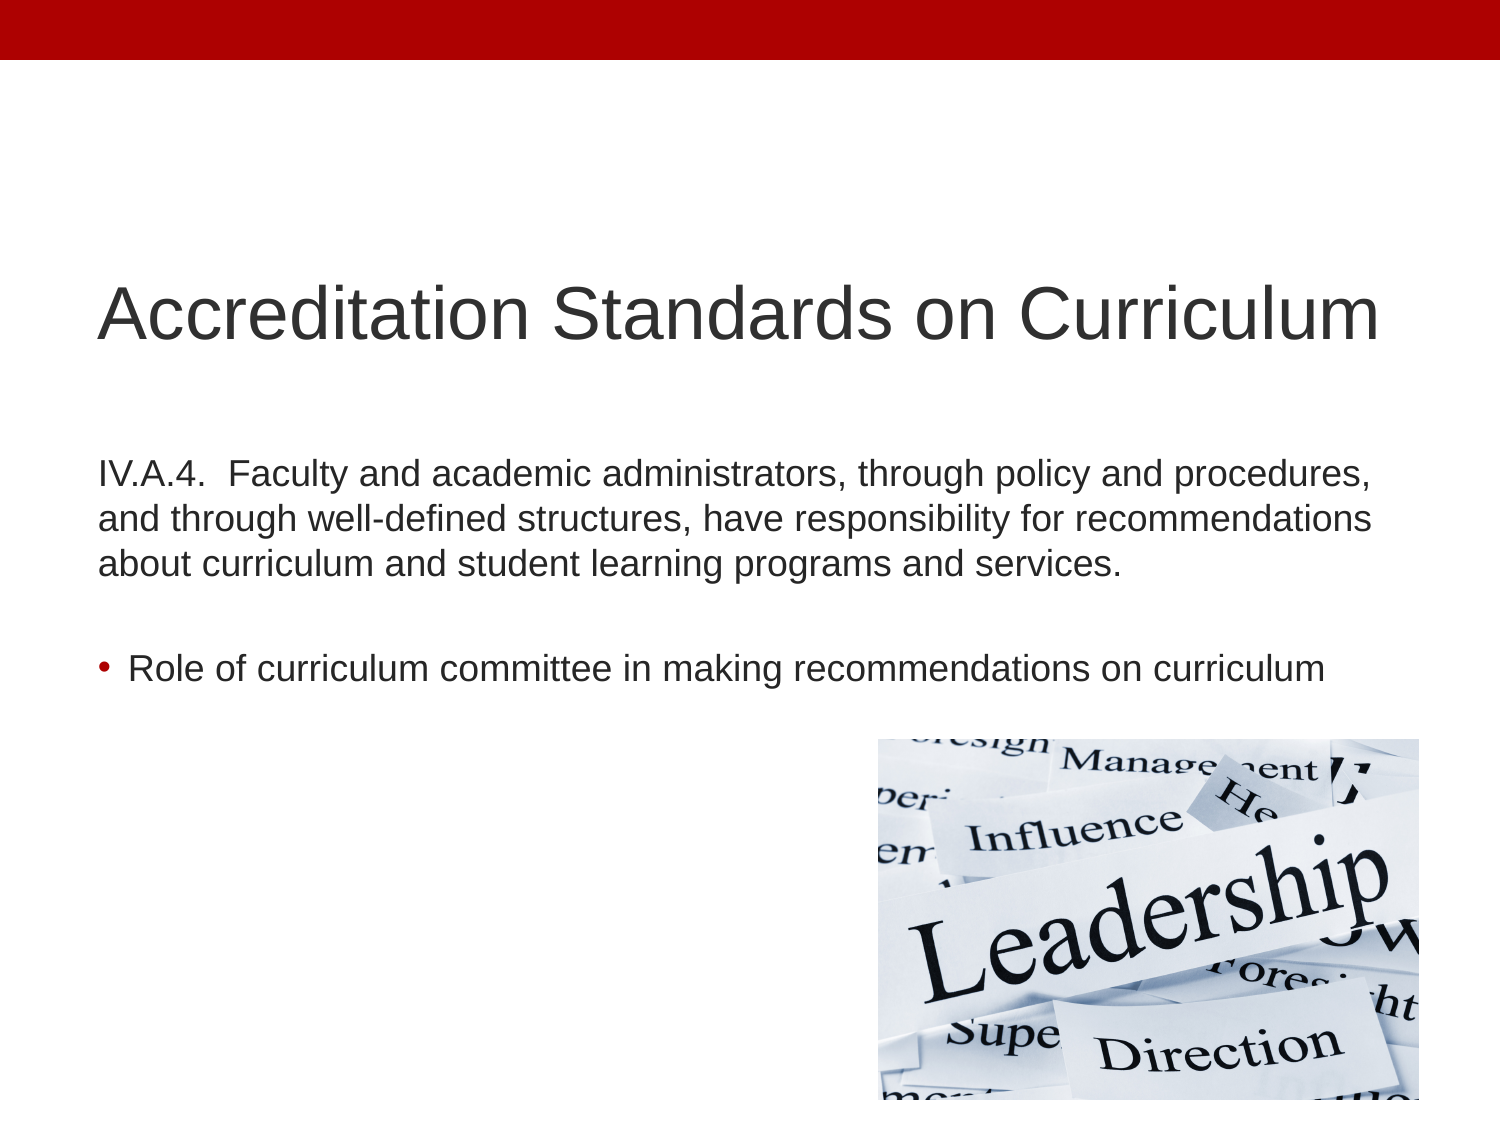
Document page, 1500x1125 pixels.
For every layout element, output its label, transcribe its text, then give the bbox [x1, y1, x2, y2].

list IV.A.4. Faculty and academic administrators, through policy and procedures, and through well-defined structures, have responsibility for recommendations about curriculum and student learning programs and services. Role of curriculum committee in making recommendations on curriculum [82, 441, 1419, 921]
text_box Accreditation Standards on Curriculum [82, 227, 1419, 392]
picture [877, 739, 1419, 1100]
